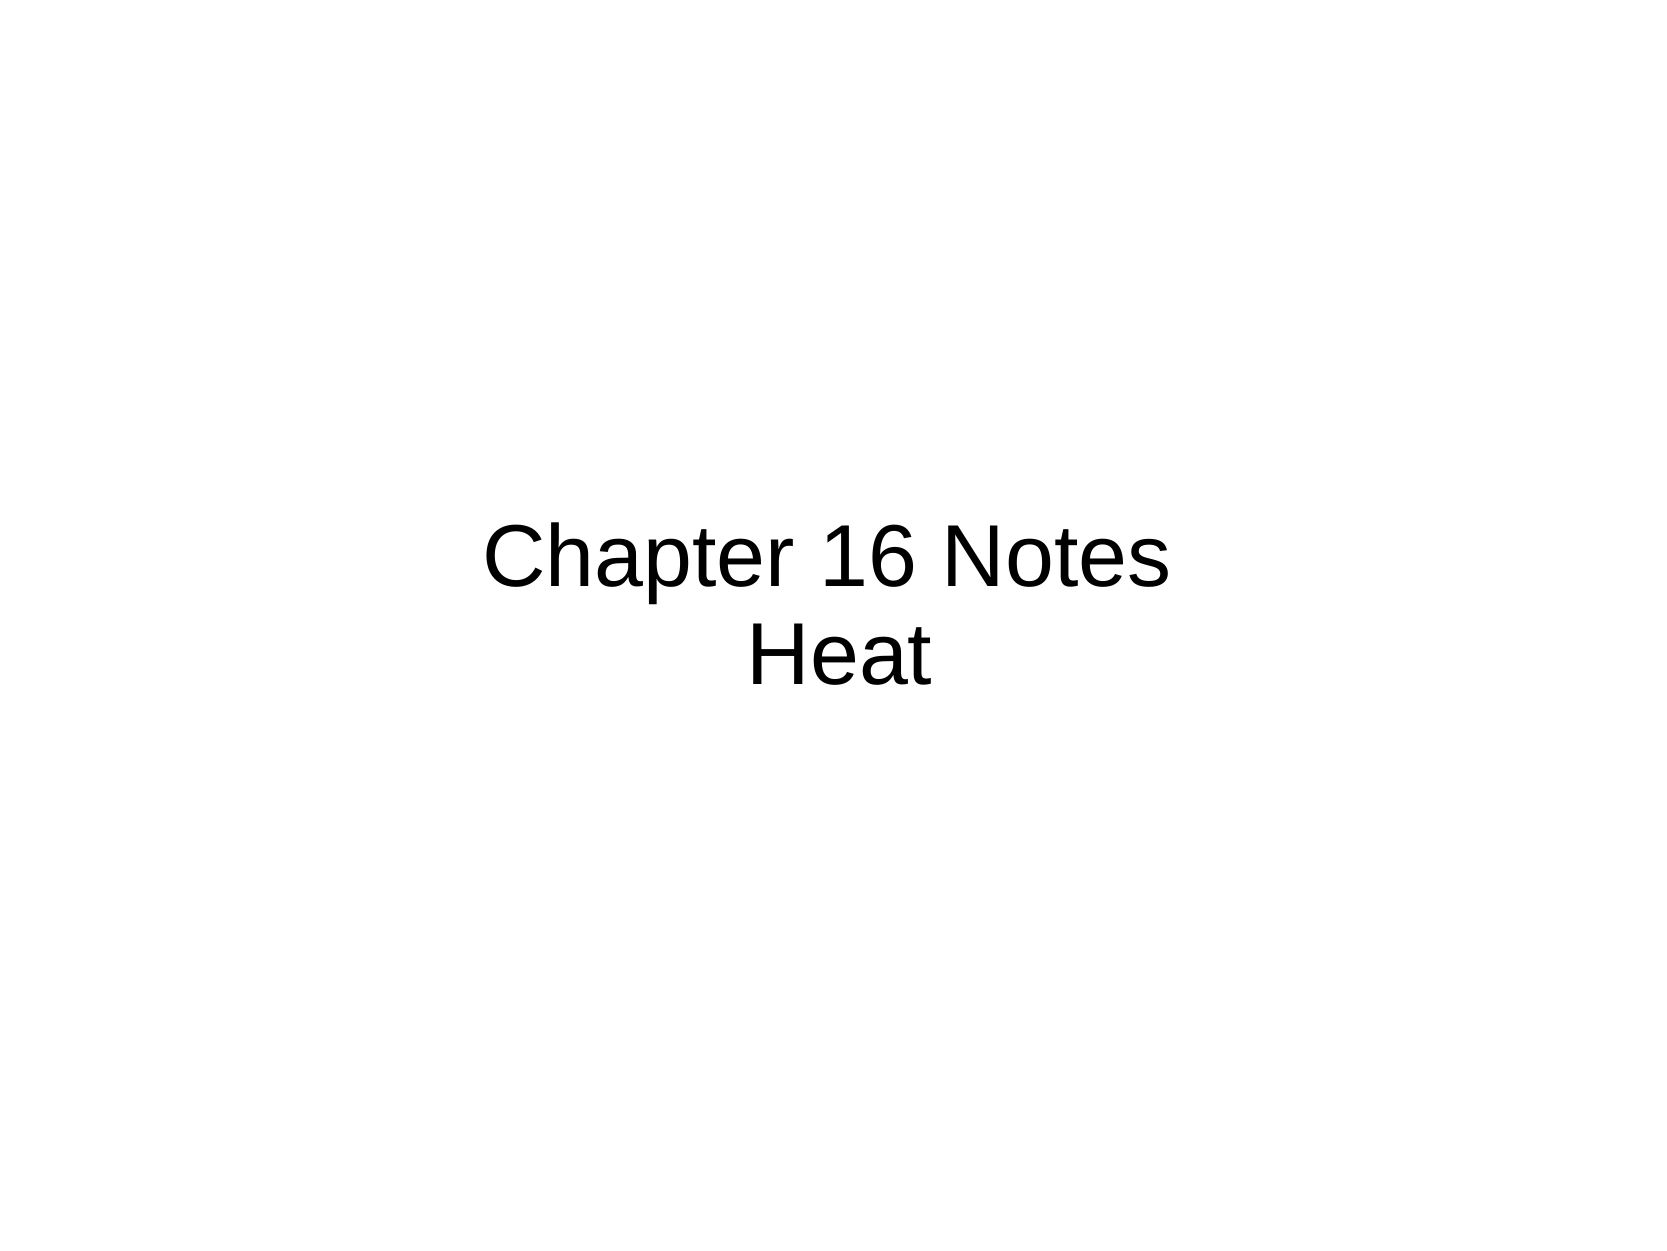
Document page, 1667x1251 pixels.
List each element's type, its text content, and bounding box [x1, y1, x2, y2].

title Chapter 16 Notes Heat [149, 499, 1530, 713]
